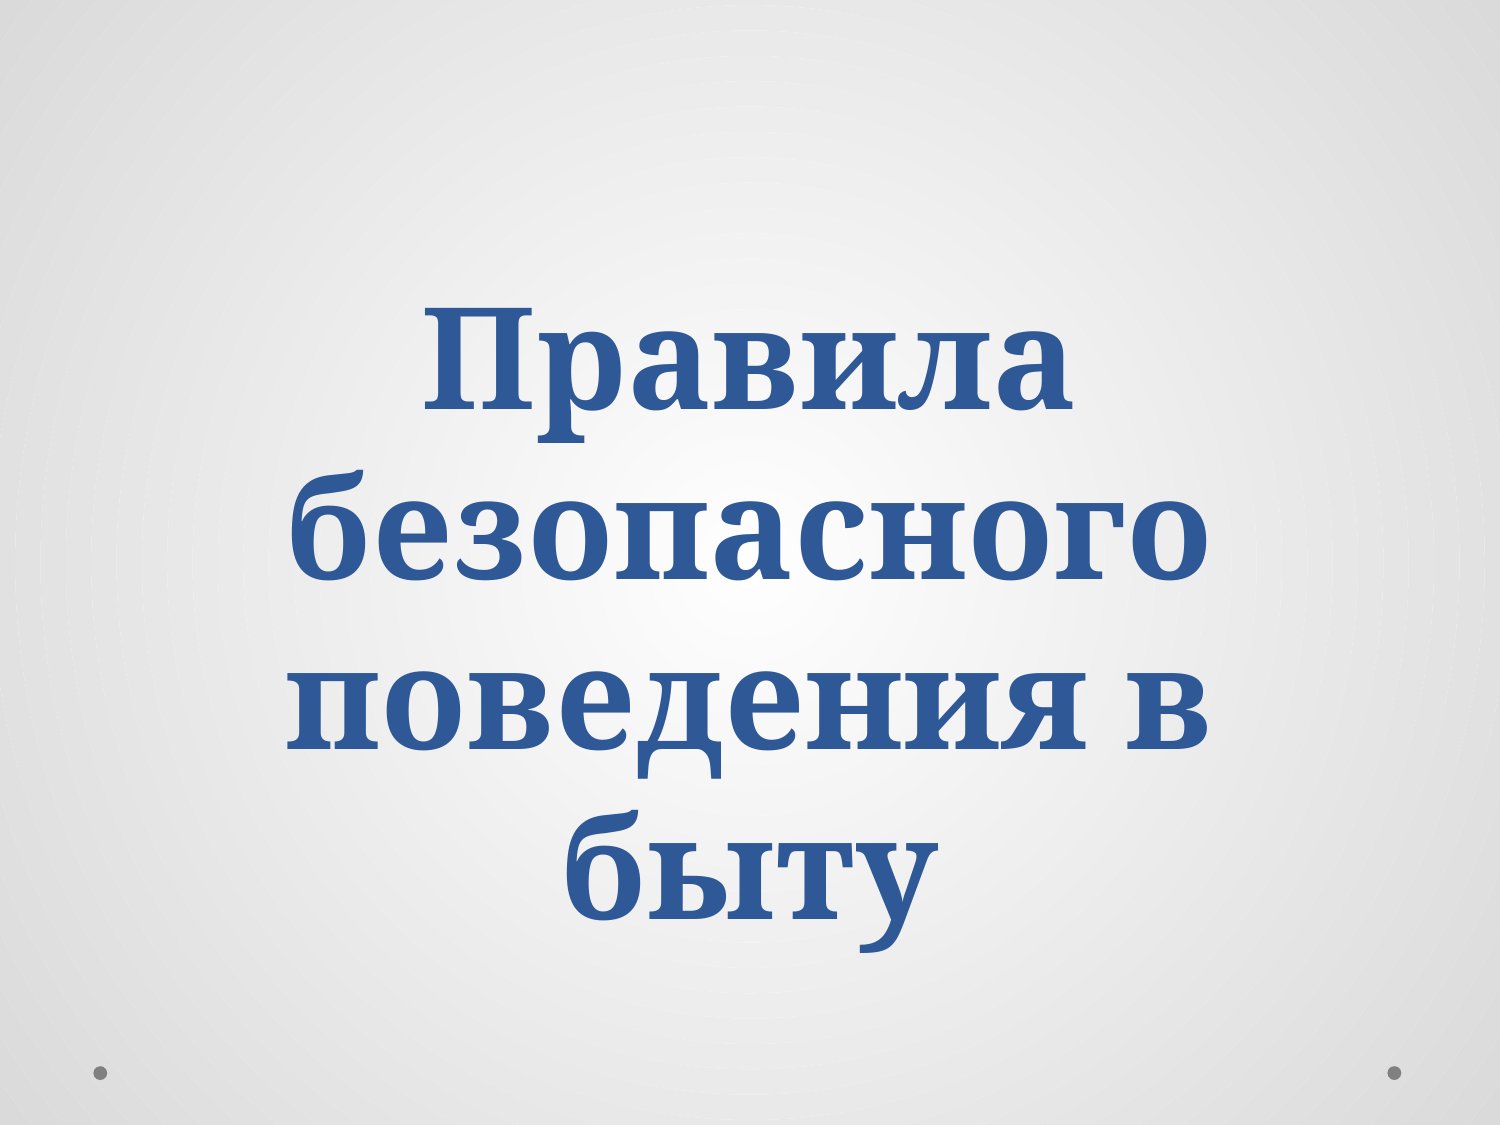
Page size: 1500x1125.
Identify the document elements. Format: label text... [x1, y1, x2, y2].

title Правила безопасного поведения в быту [112, 255, 1388, 956]
